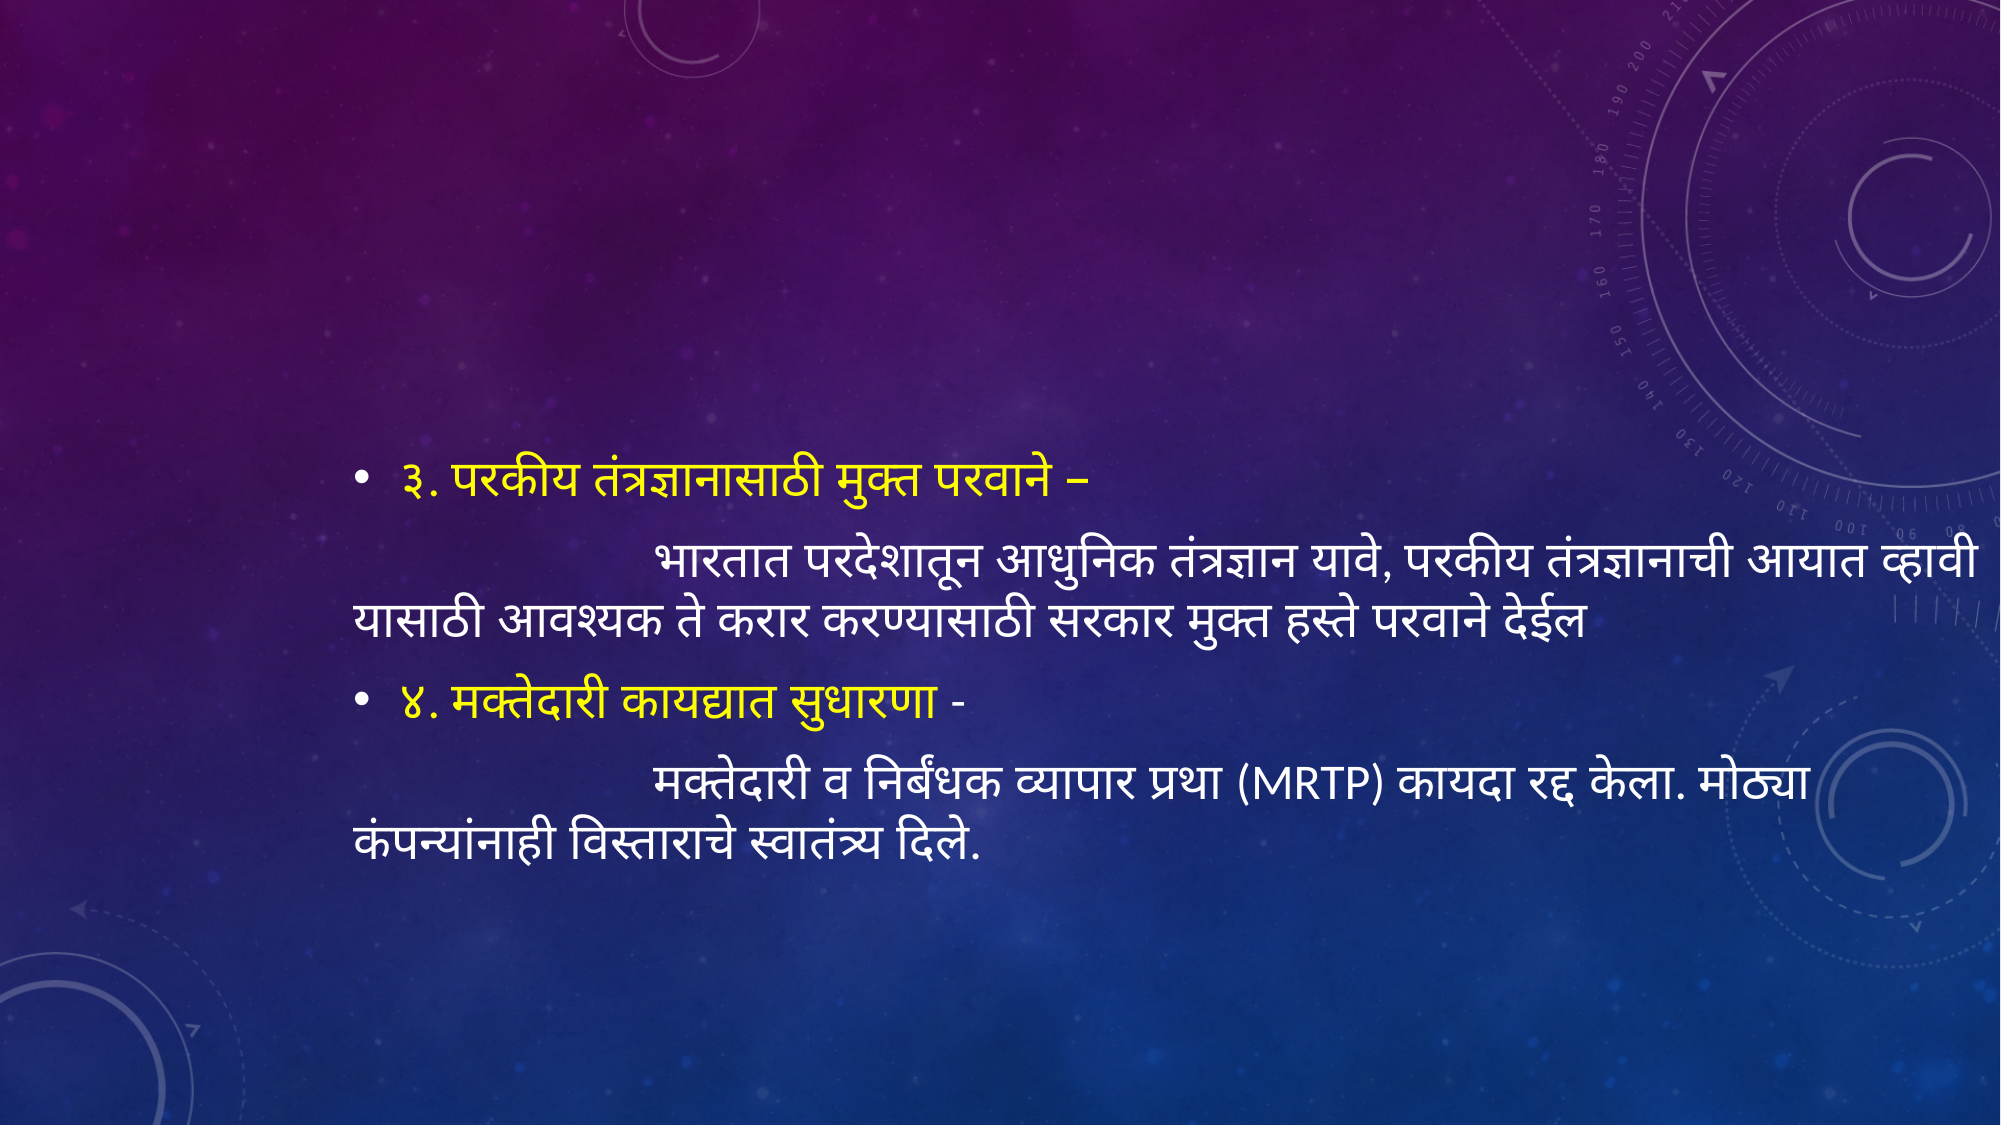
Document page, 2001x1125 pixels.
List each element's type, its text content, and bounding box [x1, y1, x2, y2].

picture [0, 0, 2001, 1125]
list ३. परकीय तंत्रज्ञानासाठी मुक्त परवाने – भारतात परदेशातून आधुनिक तंत्रज्ञान यावे, परकीय तंत्रज्ञानाची आयात व्हावी यासाठी आवश्यक ते करार करण्यासाठी सरकार मुक्त हस्ते परवाने देईल ४. मक्तेदारी कायद्यात सुधारणा - मक्तेदारी व निर्बंधक व्यापार प्रथा (MRTP) कायदा रद्द केला. मोठ्या कंपन्यांनाही विस्ताराचे स्वातंत्र्य दिले. [338, 358, 2000, 958]
